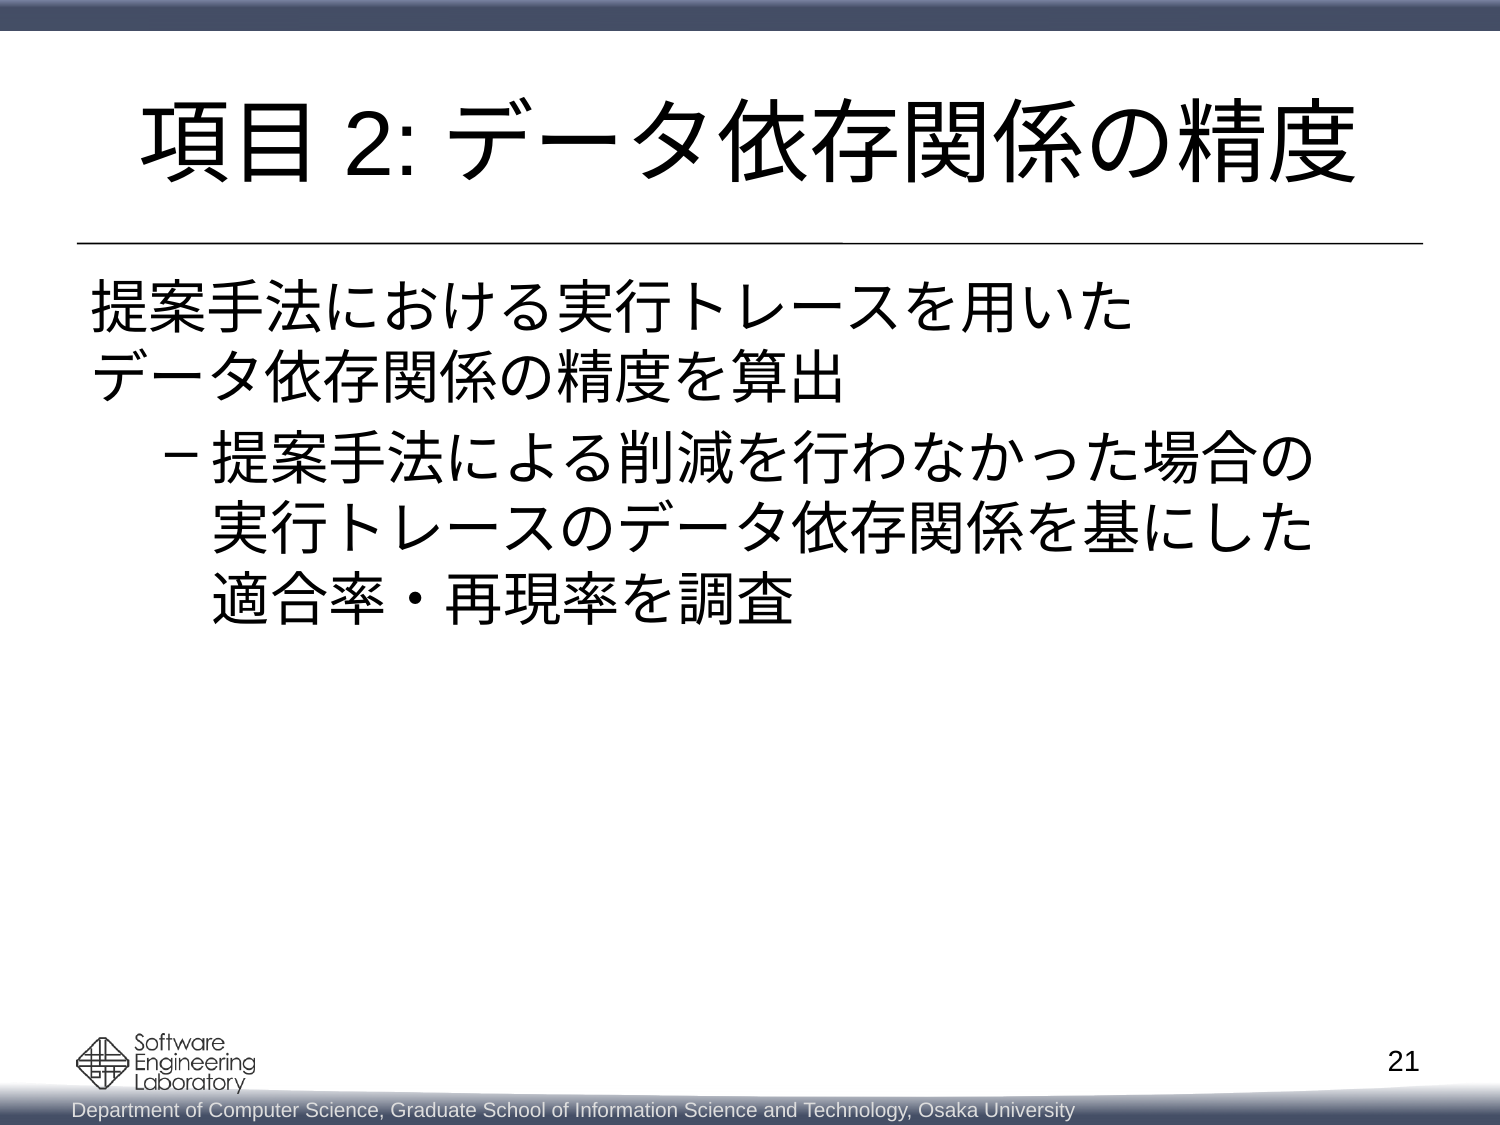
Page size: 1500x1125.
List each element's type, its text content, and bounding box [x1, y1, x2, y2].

picture [0, 0, 1500, 31]
picture [0, 1033, 1500, 1125]
title 項目2:データ依存関係の精度 [74, 44, 1424, 233]
list 提案手法における実行トレースを用いた データ依存関係の精度を算出 提案手法による削減を行わなかった場合の 実行トレースのデータ依存関係を基にした 適合率・再現率を調査 [74, 262, 1488, 1006]
slide_number 21 [1246, 1034, 1436, 1083]
